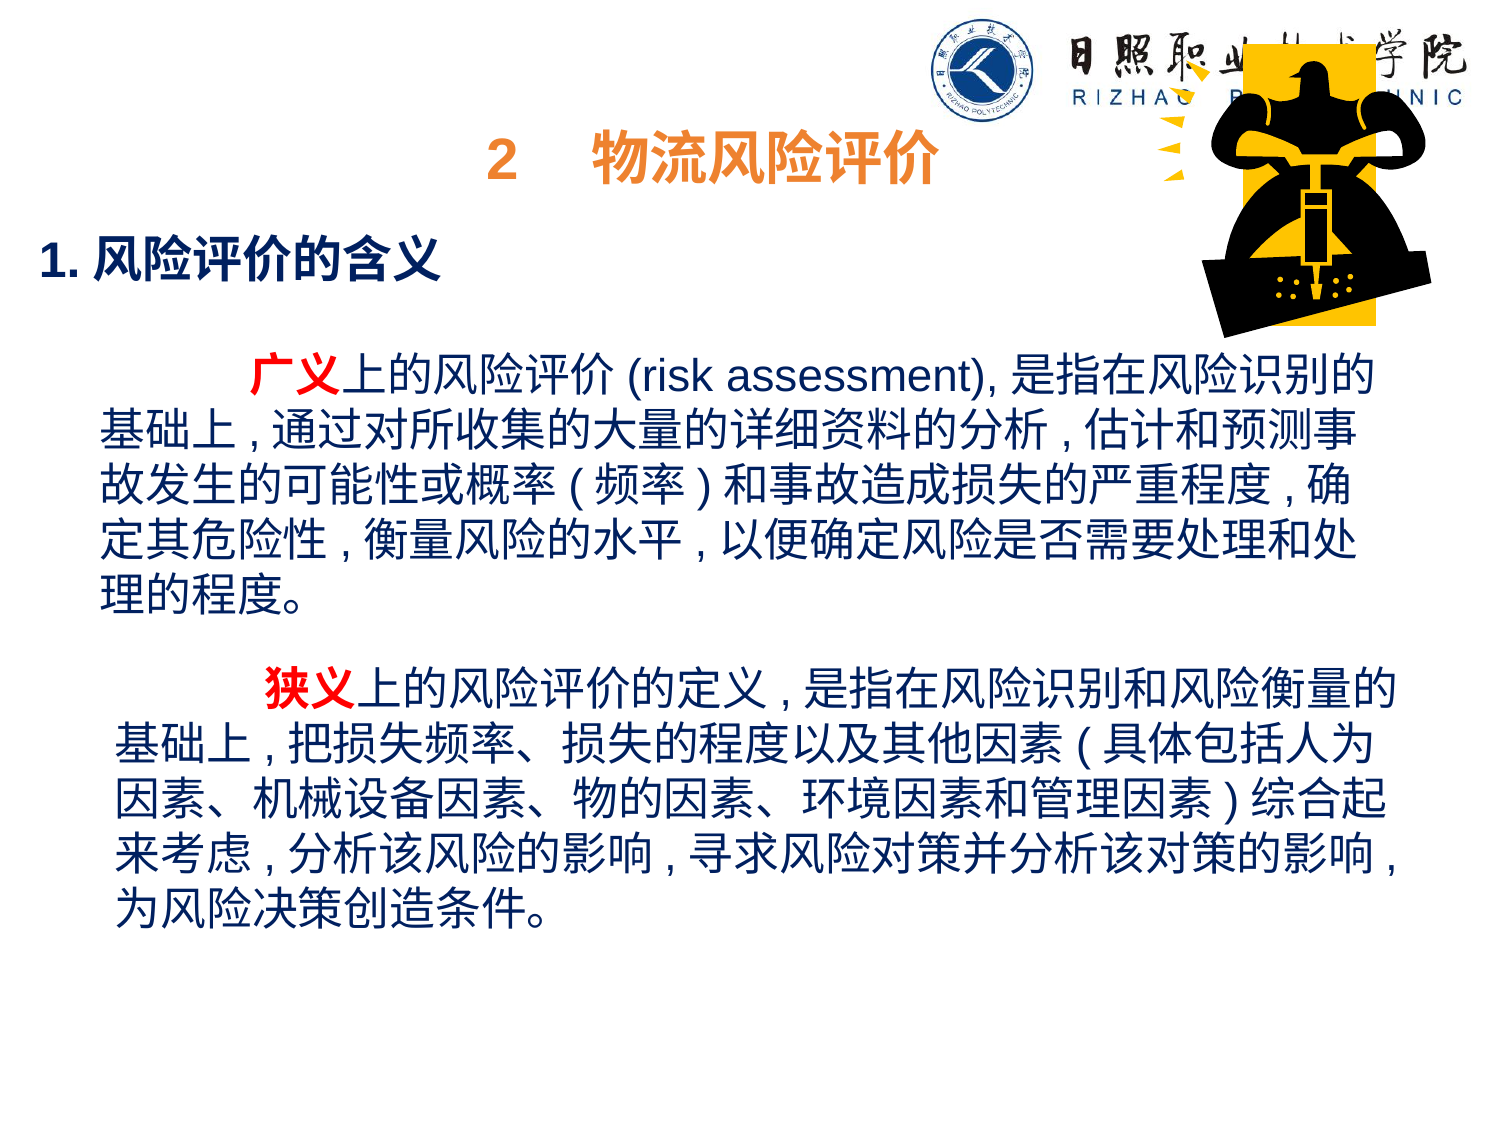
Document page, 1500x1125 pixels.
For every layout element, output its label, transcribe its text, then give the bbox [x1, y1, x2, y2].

text_box 狭义上的风险评价的定义,是指在风险识别和风险衡量的基础上,把损失频率、损失的程度以及其他因素(具体包括人为因素、机械设备因素、物的因素、环境因素和管理因素)综合起来考虑,分析该风险的影响,寻求风险对策并分析该对策的影响,为风险决策创造条件。 [100, 652, 1426, 943]
text_box 1.风险评价的含义 [24, 219, 458, 295]
text_box 广义上的风险评价(risk assessment),是指在风险识别的基础上,通过对所收集的大量的详细资料的分析,估计和预测事故发生的可能性或概率(频率)和事故造成损失的严重程度,确定其危险性,衡量风险的水平,以便确定风险是否需要处理和处理的程度。 [85, 338, 1408, 628]
text_box 2 物流风险评价 [471, 113, 956, 199]
picture [915, 7, 1500, 339]
